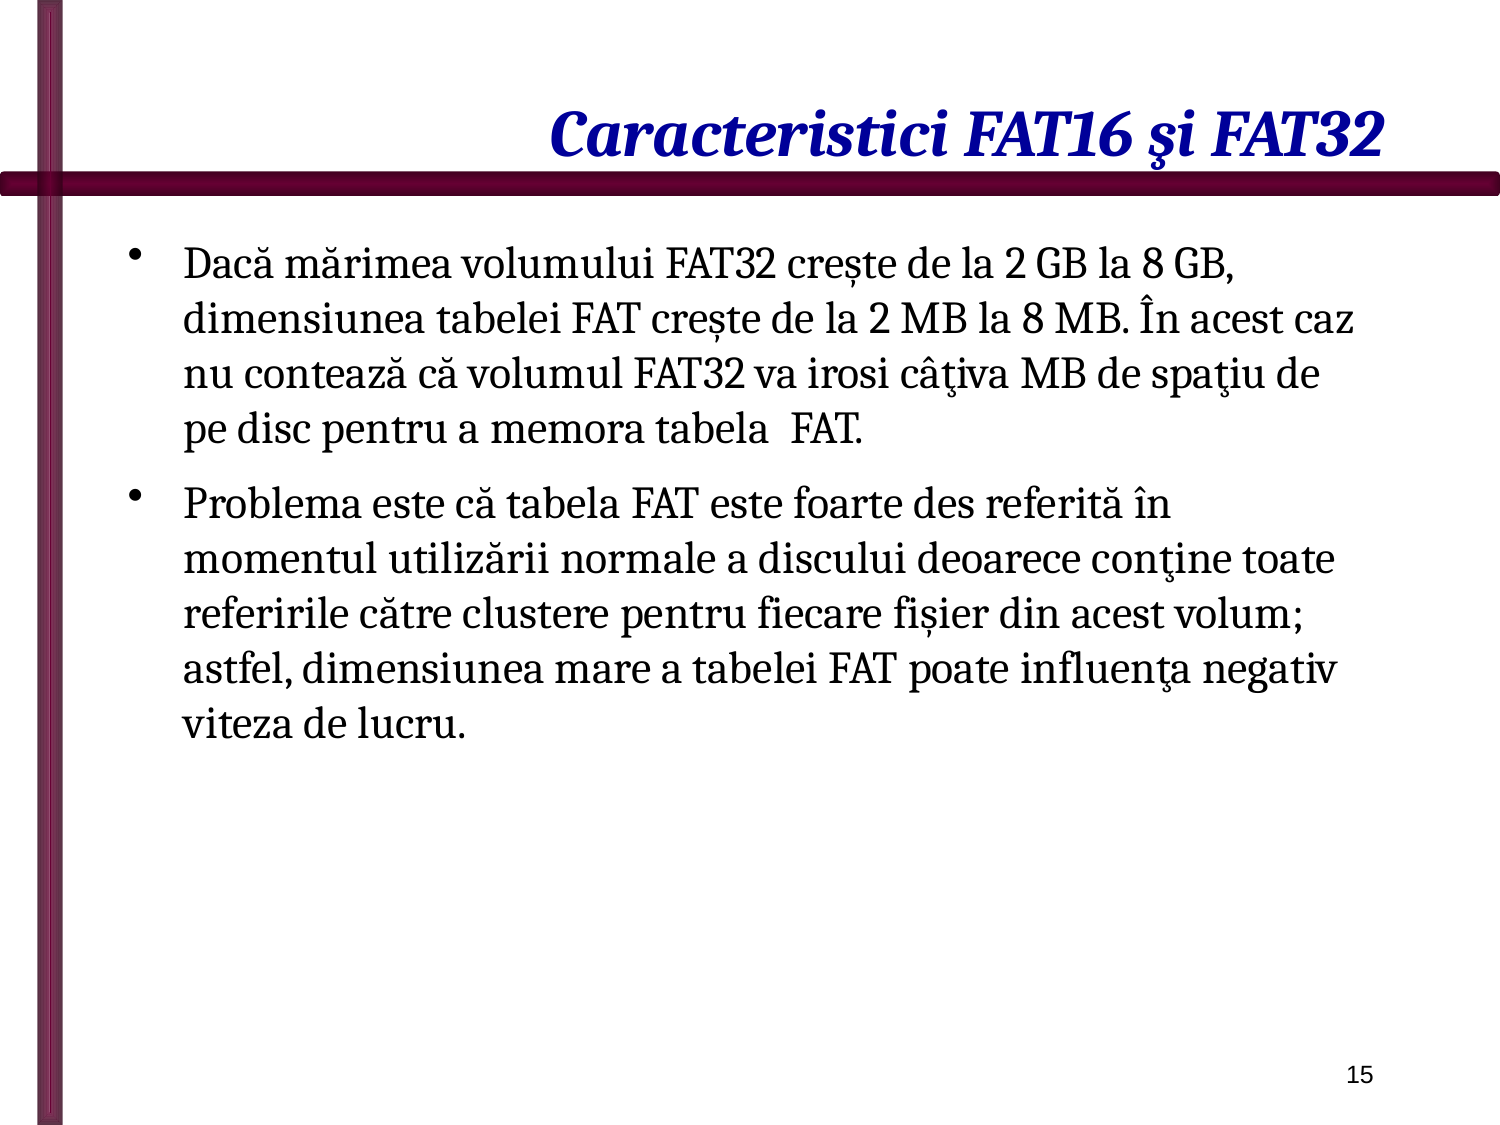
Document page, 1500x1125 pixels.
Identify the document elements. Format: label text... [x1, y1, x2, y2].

list Dacă mărimea volumului FAT32 creşte de la 2 GB la 8 GB, dimensiunea tabelei FAT creşte de la 2 MB la 8 MB. În acest caz nu contează că volumul FAT32 va irosi câţiva MB de spaţiu de pe disc pentru a memora tabela FAT. Problema este că tabela FAT este foarte des referită în momentul utilizării normale a discului deoarece conţine toate referirile către clustere pentru fiecare fişier din acest volum; astfel, dimensiunea mare a tabelei FAT poate influenţa negativ viteza de lucru. [112, 224, 1388, 1000]
title Caracteristici FAT16 şi FAT32 [125, 24, 1400, 178]
